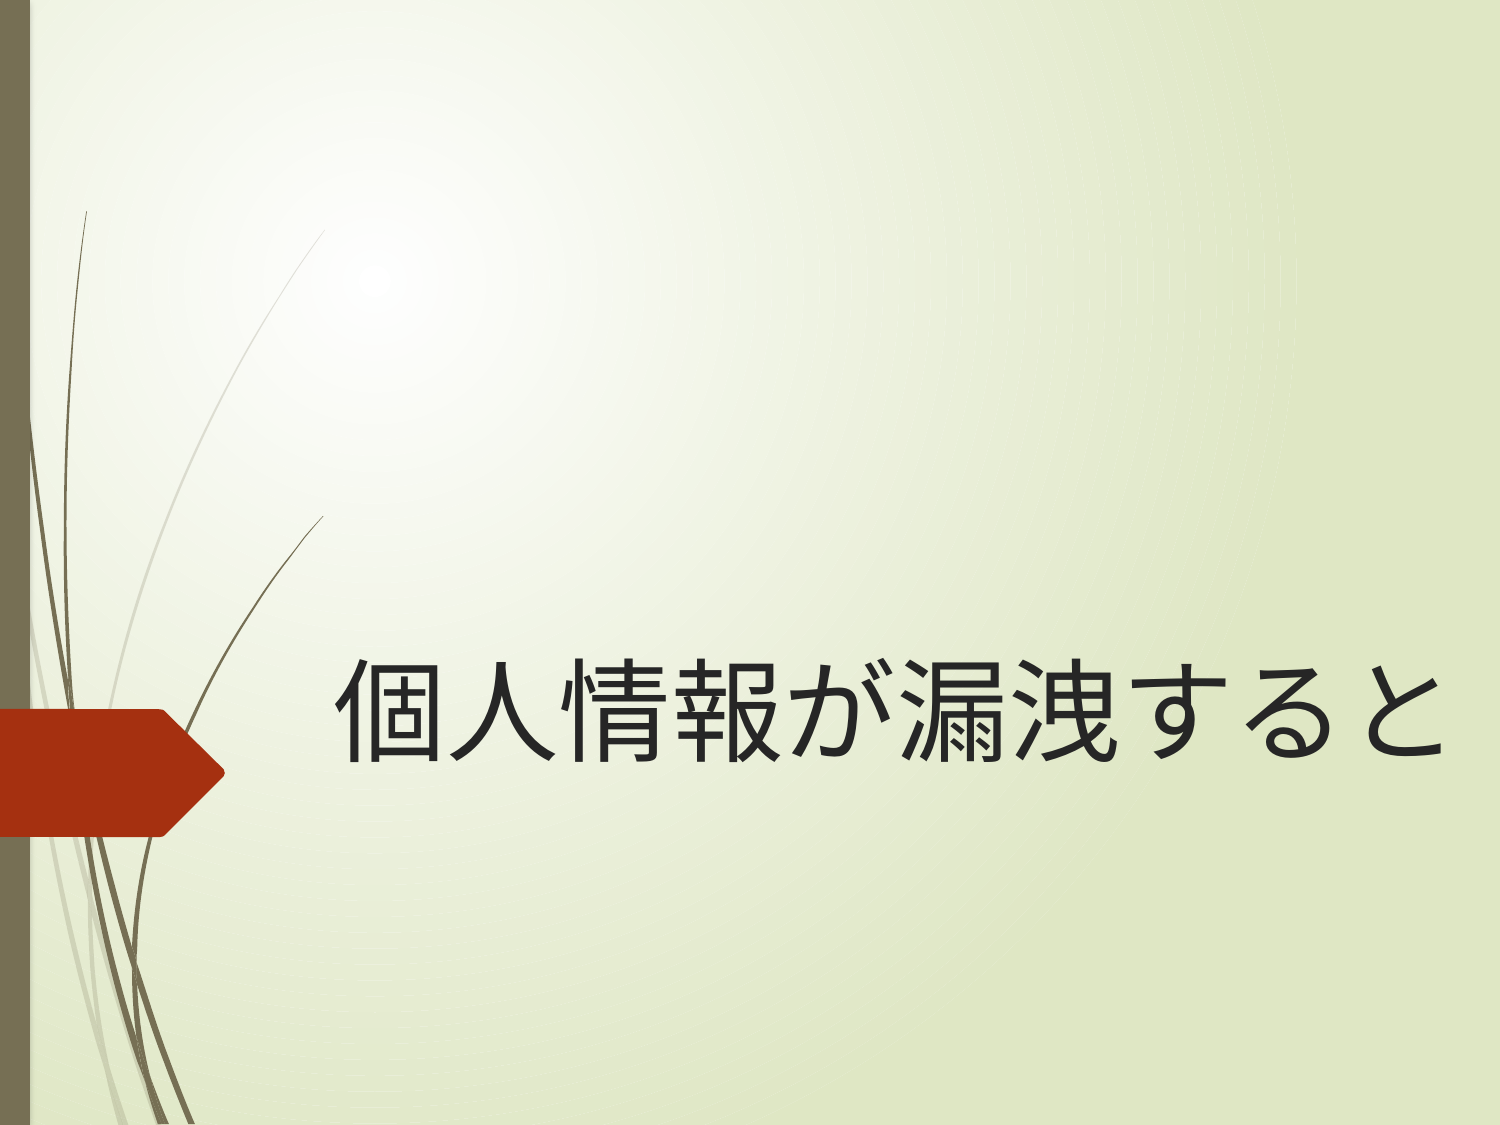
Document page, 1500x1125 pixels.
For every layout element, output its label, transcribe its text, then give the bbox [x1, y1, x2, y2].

title 個人情報が漏洩すると [318, 412, 1500, 784]
